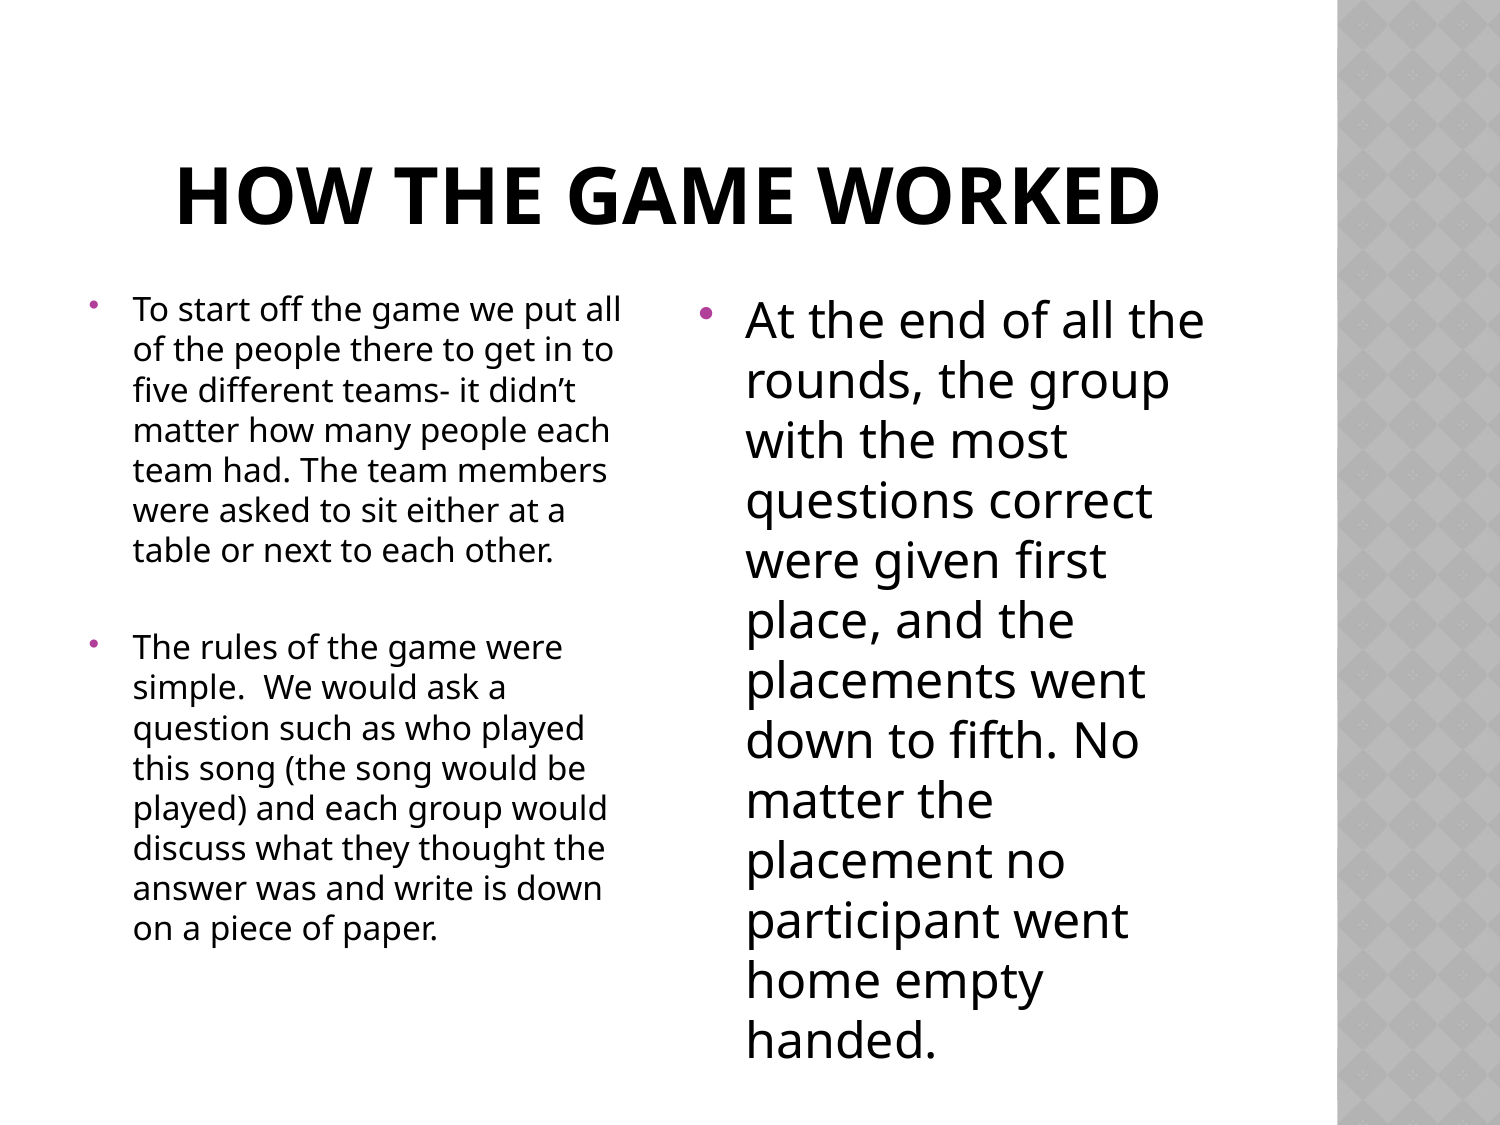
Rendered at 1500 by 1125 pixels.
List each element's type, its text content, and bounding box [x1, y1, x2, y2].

title How the game worked [75, 52, 1263, 240]
list At the end of all the rounds, the group with the most questions correct were given first place, and the placements went down to fifth. No matter the placement no participant went home empty handed. [685, 280, 1263, 956]
list To start off the game we put all of the people there to get in to five different teams- it didn’t matter how many people each team had. The team members were asked to sit either at a table or next to each other. The rules of the game were simple. We would ask a question such as who played this song (the song would be played) and each group would discuss what they thought the answer was and write is down on a piece of paper. [75, 280, 653, 956]
